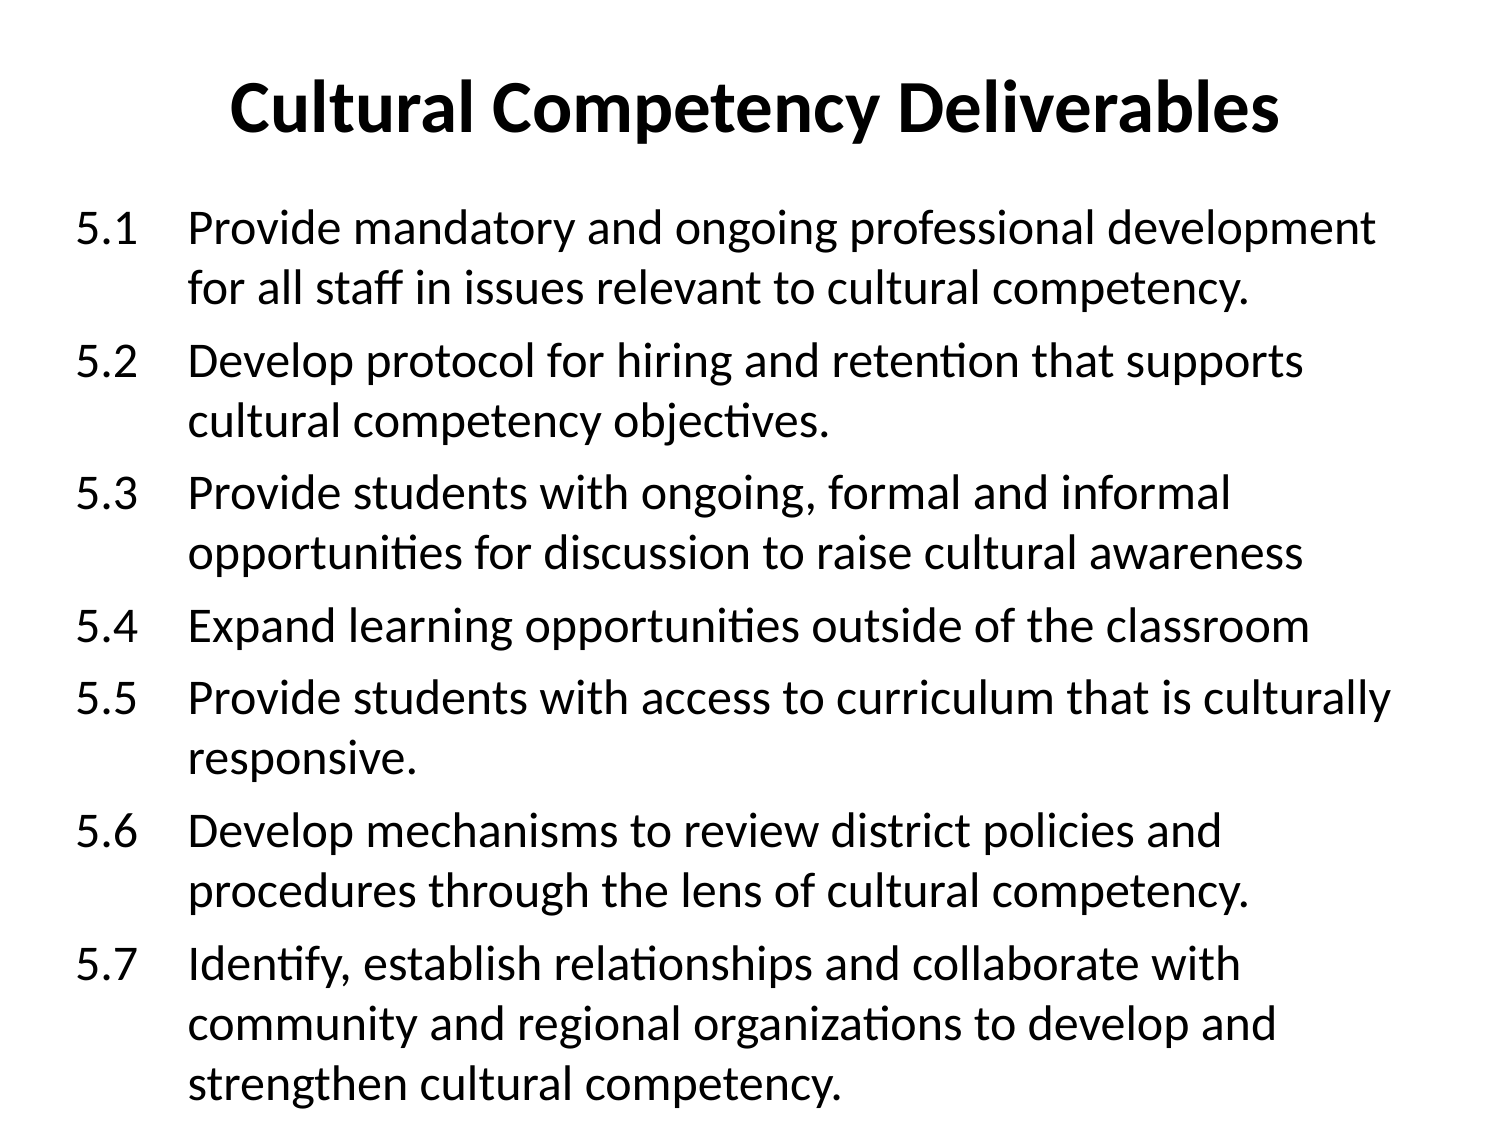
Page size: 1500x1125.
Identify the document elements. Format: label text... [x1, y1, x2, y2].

text_box Cultural Competency Deliverables [49, 6, 1463, 188]
text_box 5.1 Provide mandatory and ongoing professional development for all staff in issues relevant to cultural competency. 5.2 Develop protocol for hiring and retention that supports cultural competency objectives. 5.3 Provide students with ongoing, formal and informal opportunities for discussion to raise cultural awareness 5.4 Expand learning opportunities outside of the classroom 5.5 Provide students with access to curriculum that is culturally responsive. 5.6 Develop mechanisms to review district policies and procedures through the lens of cultural competency. 5.7 Identify, establish relationships and collaborate with community and regional organizations to develop and strengthen cultural competency. [60, 188, 1423, 1118]
